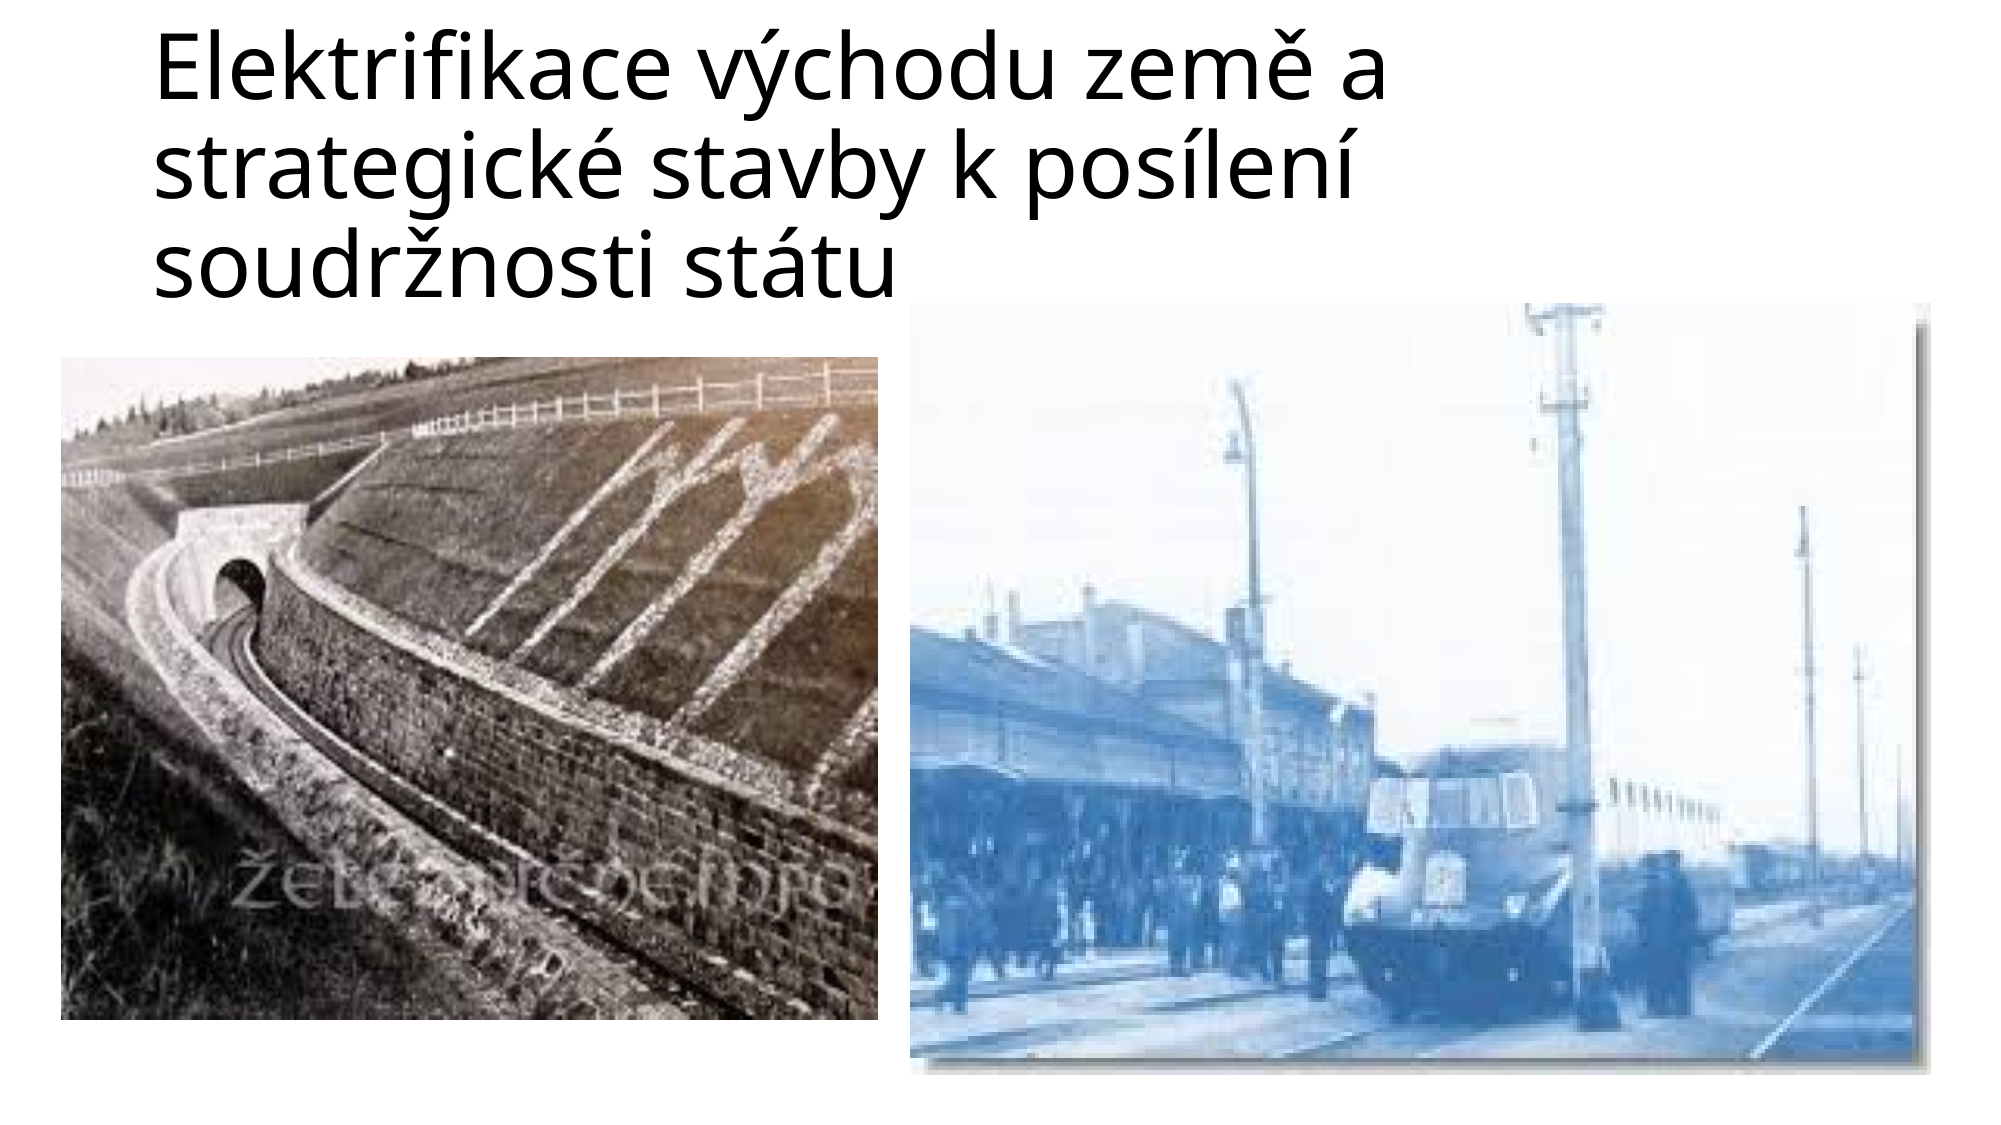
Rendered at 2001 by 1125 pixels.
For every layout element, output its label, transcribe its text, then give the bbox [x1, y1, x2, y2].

title Elektrifikace východu země a strategické stavby k posílení soudržnosti státu [137, 59, 1863, 278]
picture [61, 357, 878, 1020]
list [910, 303, 1931, 1075]
